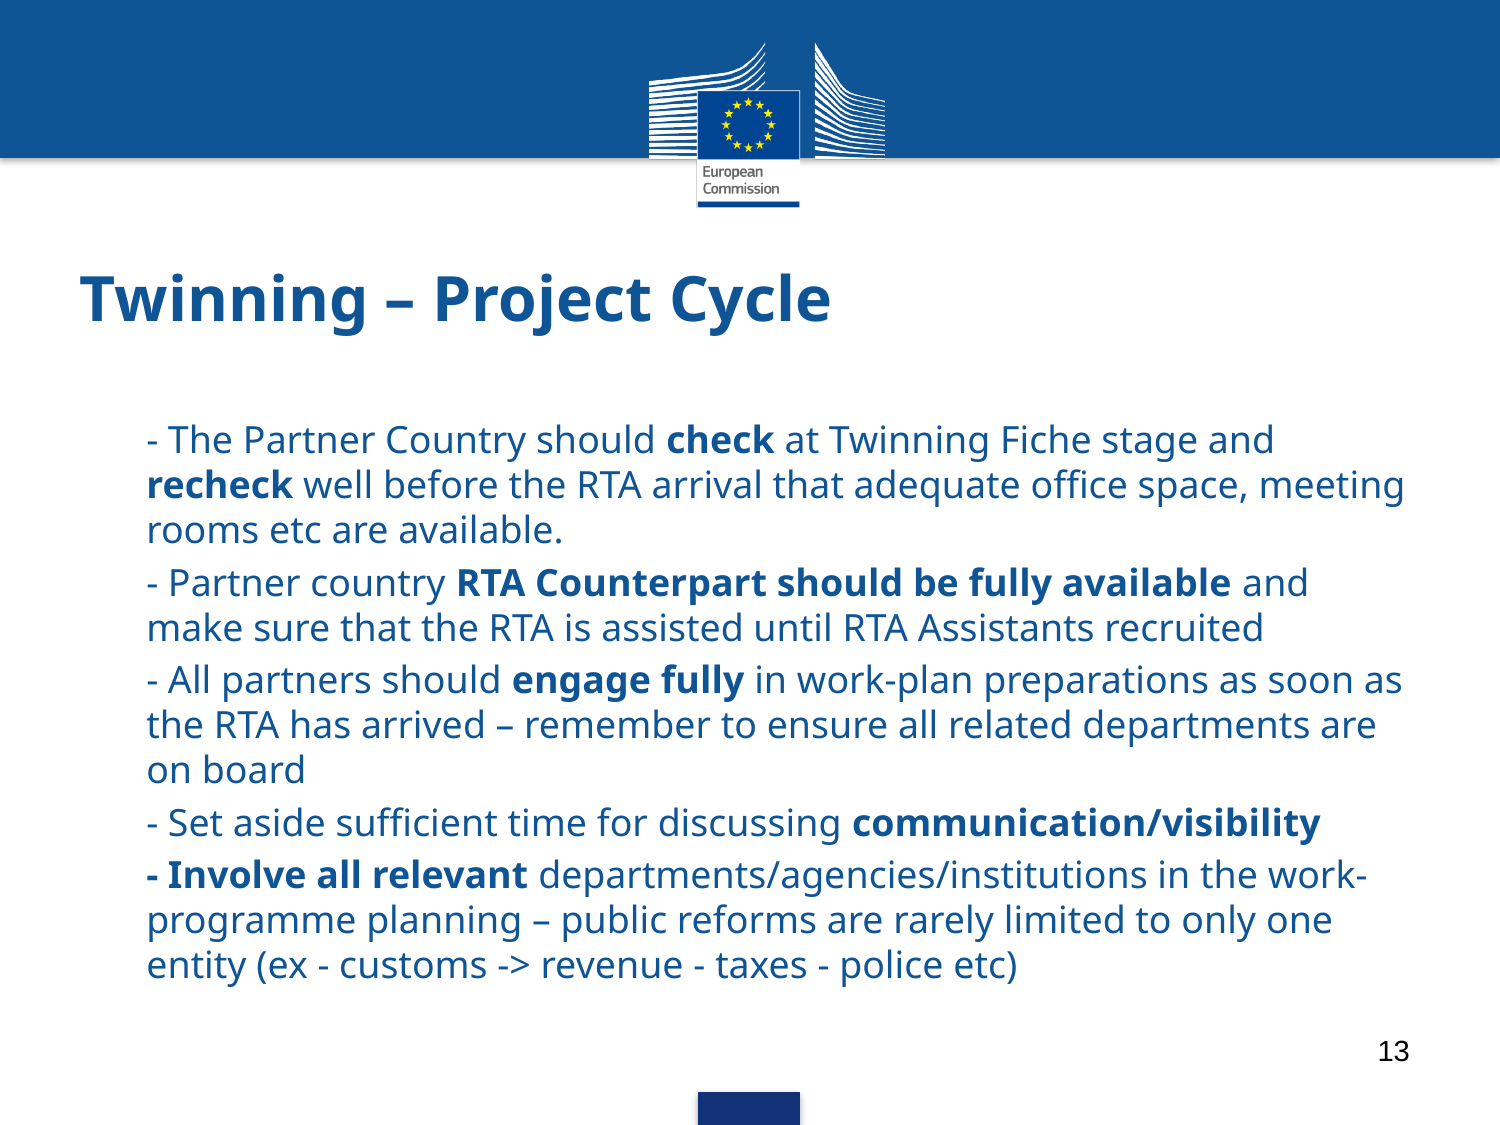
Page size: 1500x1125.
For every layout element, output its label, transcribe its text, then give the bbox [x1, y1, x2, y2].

title Twinning – Project Cycle [64, 219, 1415, 374]
slide_number 13 [1074, 1024, 1426, 1103]
list - The Partner Country should check at Twinning Fiche stage and recheck well before the RTA arrival that adequate office space, meeting rooms etc are available. - Partner country RTA Counterpart should be fully available and make sure that the RTA is assisted until RTA Assistants recruited - All partners should engage fully in work-plan preparations as soon as the RTA has arrived – remember to ensure all related departments are on board - Set aside sufficient time for discussing communication/visibility - Involve all relevant departments/agencies/institutions in the work-programme planning – public reforms are rarely limited to only one entity (ex - customs -> revenue - taxes - police etc) [75, 408, 1425, 988]
picture [649, 42, 885, 208]
